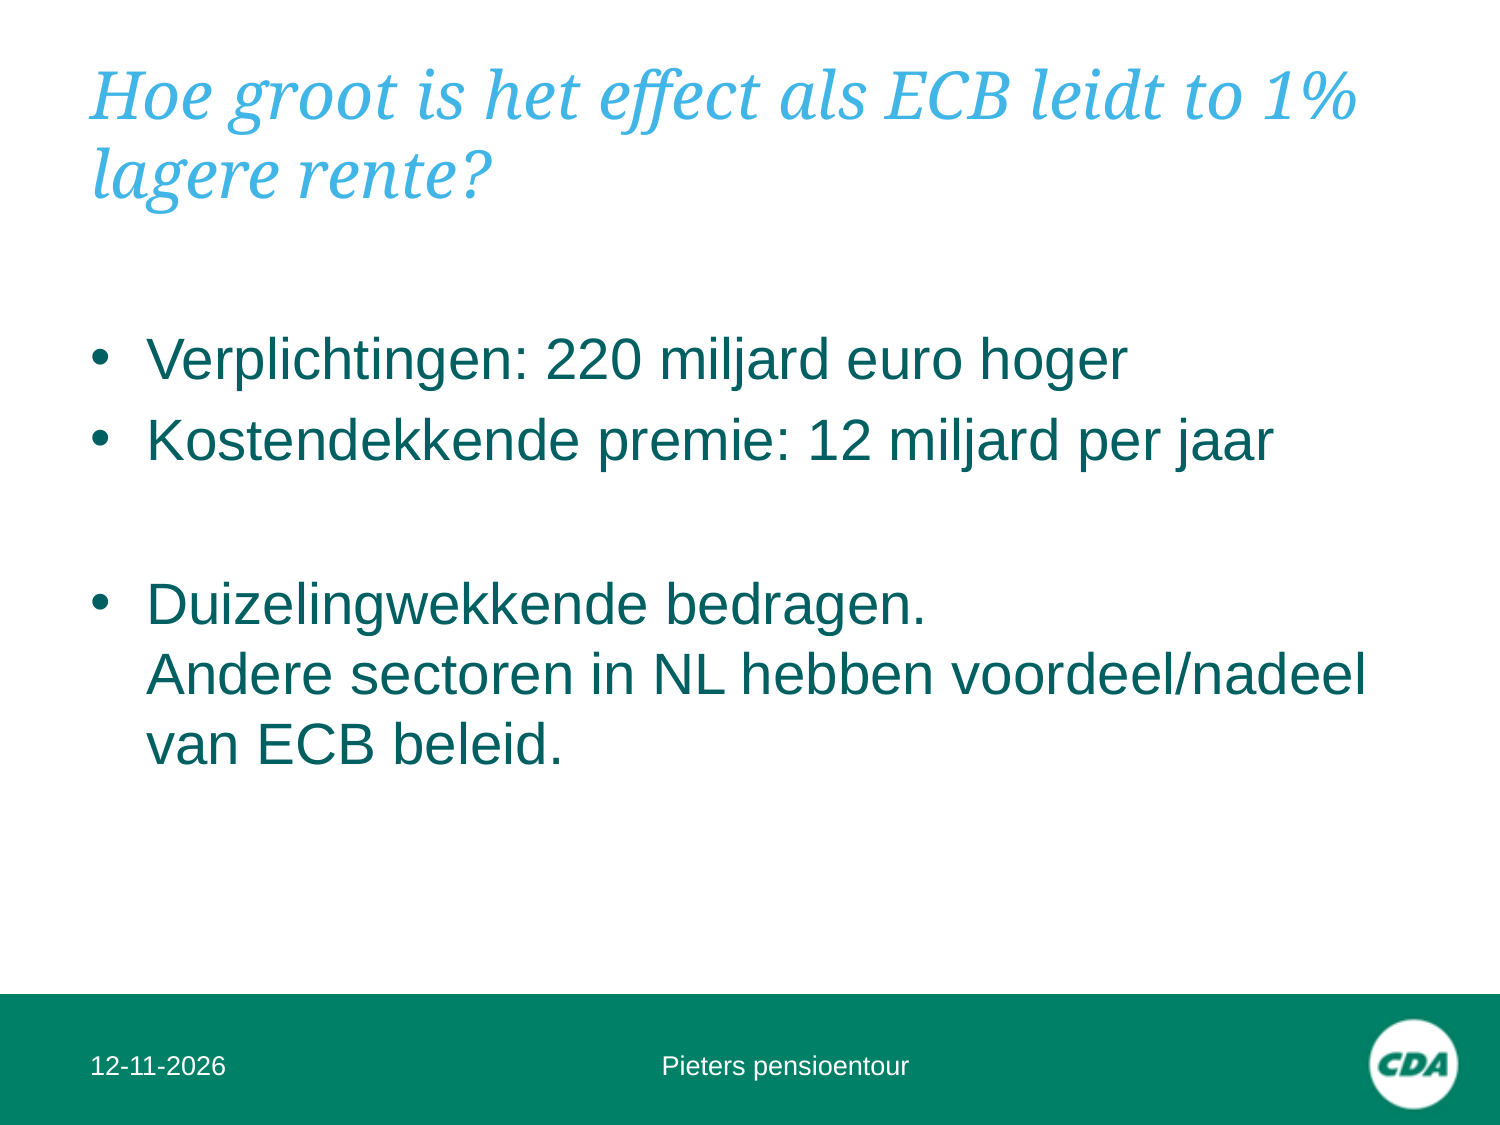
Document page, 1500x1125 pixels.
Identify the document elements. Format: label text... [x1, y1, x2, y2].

footer Pieters pensioentour [289, 1035, 1282, 1095]
list Verplichtingen: 220 miljard euro hoger Kostendekkende premie: 12 miljard per jaar Duizelingwekkende bedragen. Andere sectoren in NL hebben voordeel/nadeel van ECB beleid. [75, 231, 1425, 975]
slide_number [75, 1035, 278, 1095]
picture [0, 994, 1500, 1125]
title Hoe groot is het effect als ECB leidt to 1% lagere rente? [75, 45, 1425, 220]
